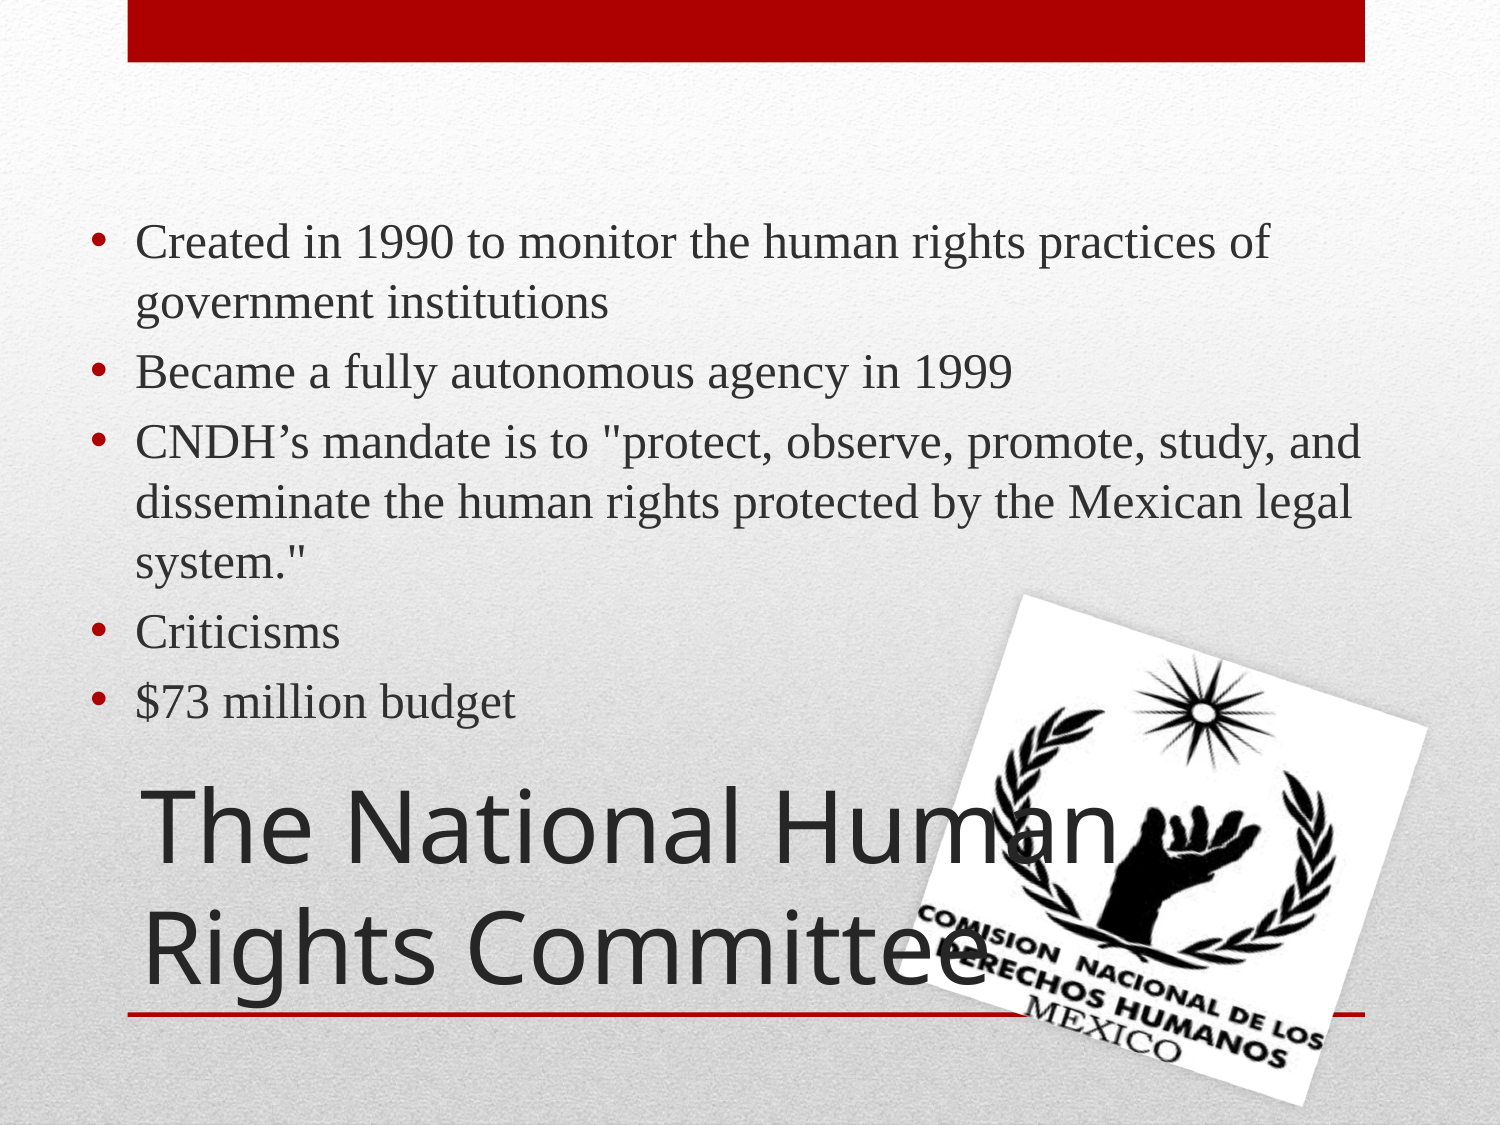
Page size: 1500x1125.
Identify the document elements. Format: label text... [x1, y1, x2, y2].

title The National Human Rights Committee [125, 750, 944, 1013]
list Created in 1990 to monitor the human rights practices of government institutions Became a fully autonomous agency in 1999 CNDH’s mandate is to "protect, observe, promote, study, and disseminate the human rights protected by the Mexican legal system." Criticisms $73 million budget [75, 187, 1425, 750]
picture [949, 649, 1420, 1106]
